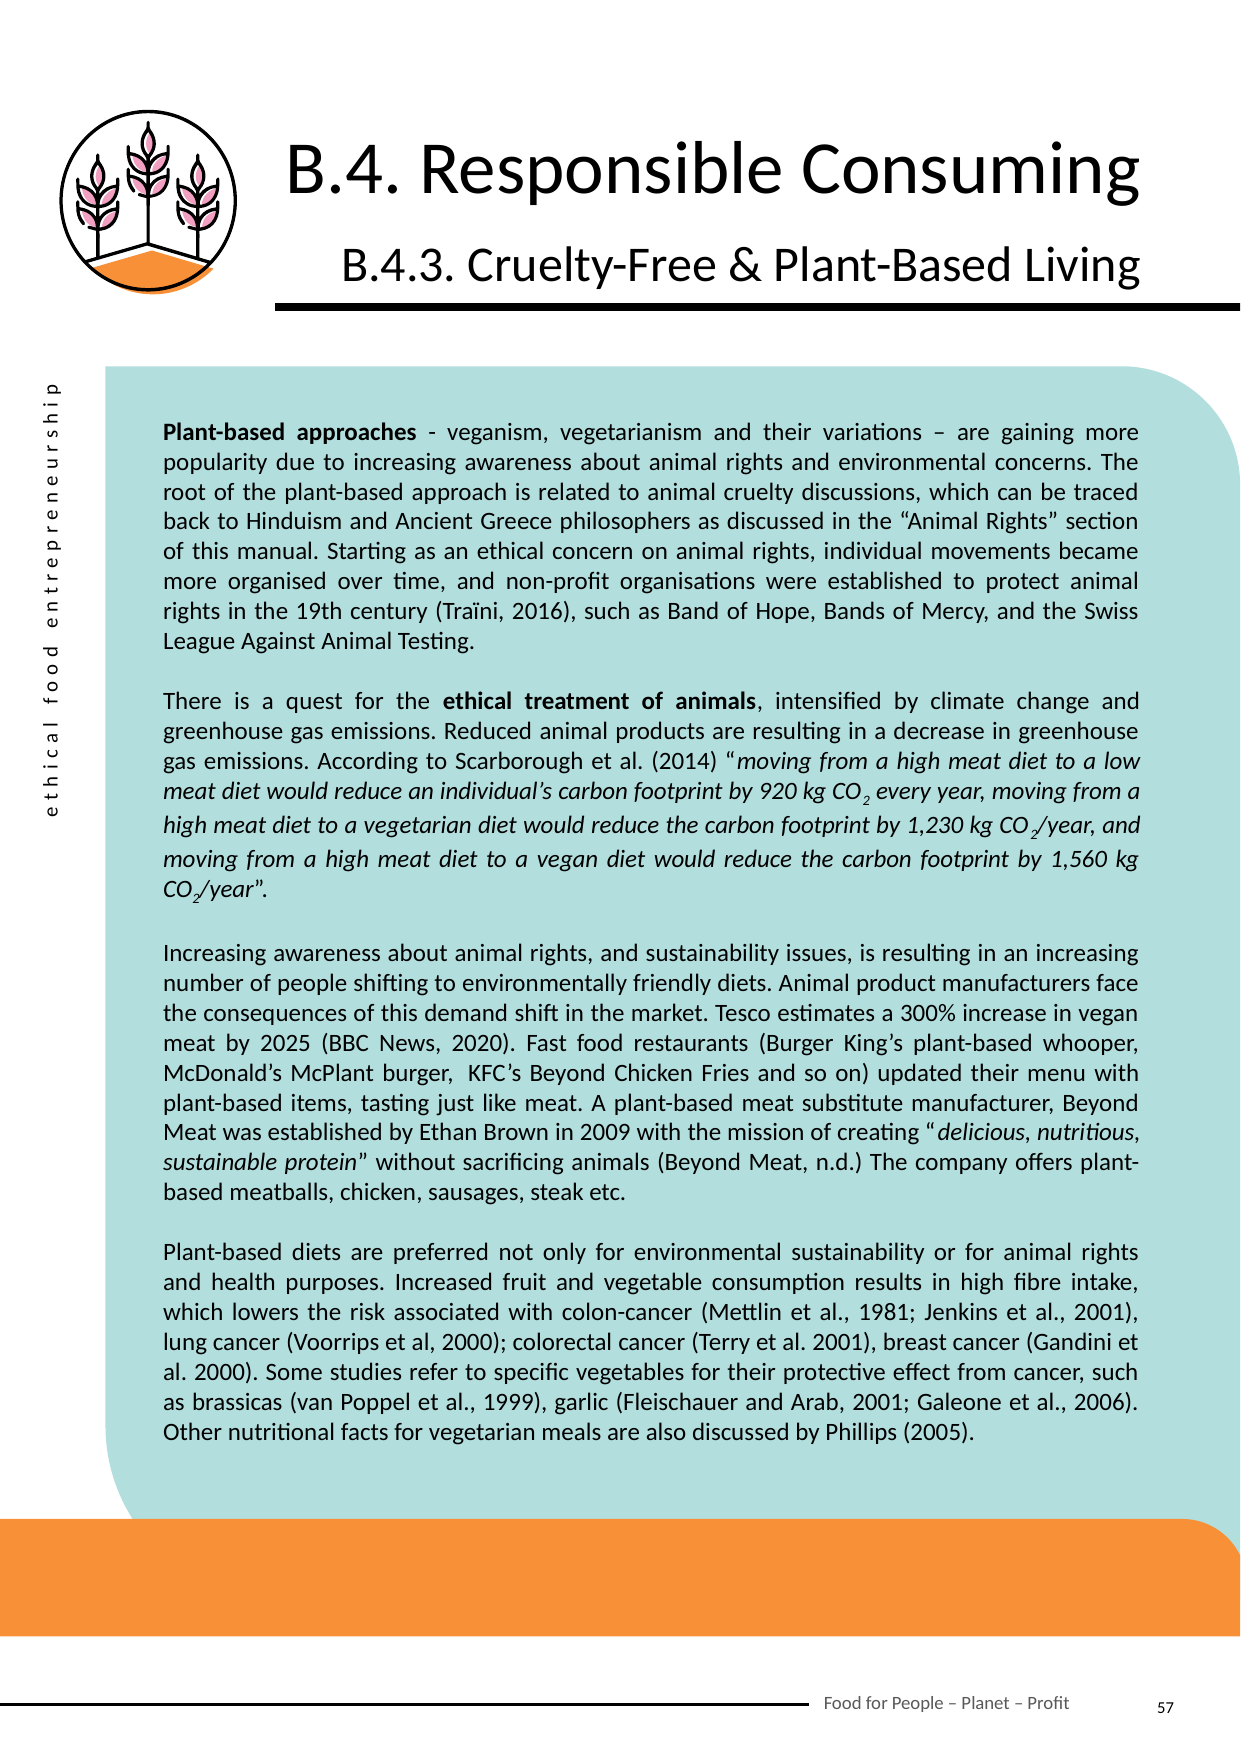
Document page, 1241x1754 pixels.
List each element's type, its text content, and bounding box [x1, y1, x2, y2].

text_box 57 [1017, 1648, 1189, 1725]
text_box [59, 109, 237, 295]
list Plant-based approaches - veganism, vegetarianism and their variations – are gaining more popularity due to increasing awareness about animal rights and environmental concerns. The root of the plant-based approach is related to animal cruelty discussions, which can be traced back to Hinduism and Ancient Greece philosophers as discussed in the “Animal Rights” section of this manual. Starting as an ethical concern on animal rights, individual movements became more organised over time, and non-profit organisations were established to protect animal rights in the 19th century (Traïni, 2016), such as Band of Hope, Bands of Mercy, and the Swiss League Against Animal Testing. There is a quest for the ethical treatment of animals, intensified by climate change and greenhouse gas emissions. Reduced animal products are resulting in a decrease in greenhouse gas emissions. According to Scarborough et al. (2014) “moving from a high meat diet to a low meat diet would reduce an individual’s carbon footprint by 920 kg CO2 every year, moving from a high meat diet to a vegetarian diet would reduce the carbon footprint by 1,230 kg CO2/year, and moving from a high meat diet to a vegan diet would reduce the carbon footprint by 1,560 kg CO2/year”. Increasing awareness about animal rights, and sustainability issues, is resulting in an increasing number of people shifting to environmentally friendly diets. Animal product manufacturers face the consequences of this demand shift in the market. Tesco estimates a 300% increase in vegan meat by 2025 (BBC News, 2020). Fast food restaurants (Burger King’s plant-based whooper, McDonald’s McPlant burger, KFC’s Beyond Chicken Fries and so on) updated their menu with plant-based items, tasting just like meat. A plant-based meat substitute manufacturer, Beyond Meat was established by Ethan Brown in 2009 with the mission of creating “delicious, nutritious, sustainable protein” without sacrificing animals (Beyond Meat, n.d.) The company offers plant-based meatballs, chicken, sausages, steak etc. Plant-based diets are preferred not only for environmental sustainability or for animal rights and health purposes. Increased fruit and vegetable consumption results in high fibre intake, which lowers the risk associated with colon-cancer (Mettlin et al., 1981; Jenkins et al., 2001), lung cancer (Voorrips et al, 2000); colorectal cancer (Terry et al. 2001), breast cancer (Gandini et al. 2000). Some studies refer to specific vegetables for their protective effect from cancer, such as brassicas (van Poppel et al., 1999), garlic (Fleischauer and Arab, 2001; Galeone et al., 2006). Other nutritional facts for vegetarian meals are also discussed by Phillips (2005). [148, 407, 1156, 1527]
text_box B.4.3. Cruelty-Free & Plant-Based Living [276, 224, 1156, 300]
list B.4. Responsible Consuming [237, 110, 1157, 267]
